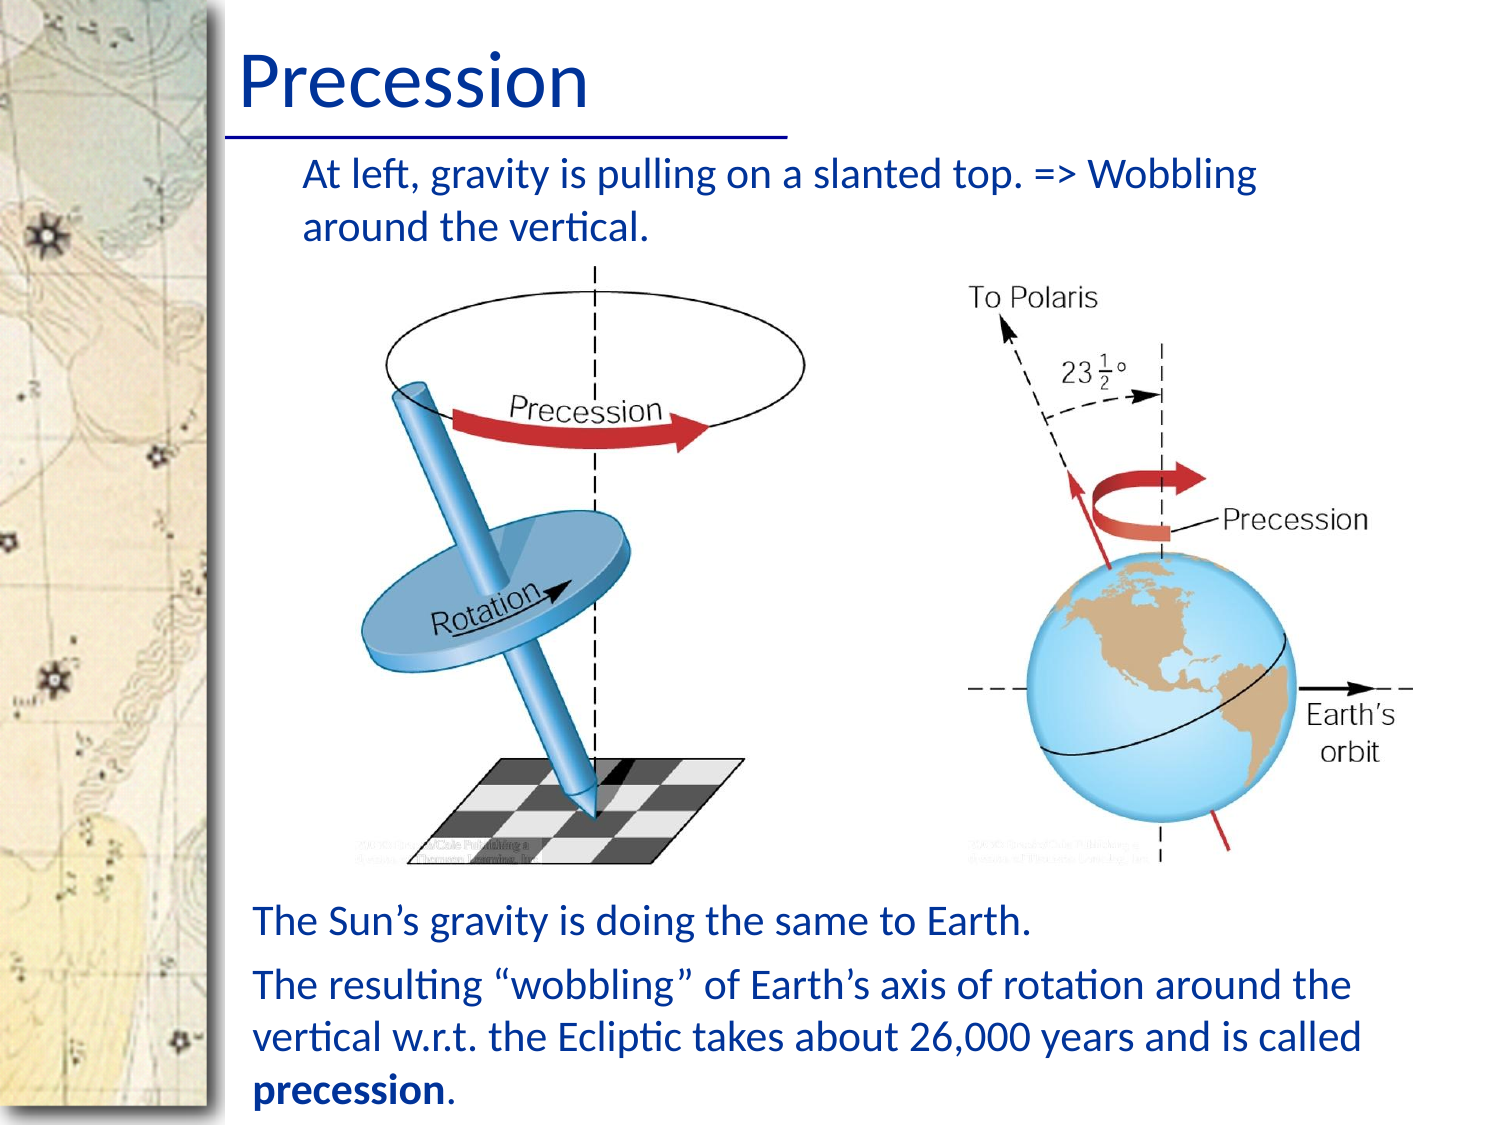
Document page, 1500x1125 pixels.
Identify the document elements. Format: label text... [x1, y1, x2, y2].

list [967, 278, 1413, 867]
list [355, 265, 836, 867]
title Precession [226, 0, 1500, 150]
text_box At left, gravity is pulling on a slanted top. => Wobbling around the vertical. [287, 137, 1283, 258]
picture [0, 0, 226, 1125]
text_box The Sun’s gravity is doing the same to Earth. The resulting “wobbling” of Earth’s axis of rotation around the vertical w.r.t. the Ecliptic takes about 26,000 years and is called precession. [237, 884, 1477, 1121]
